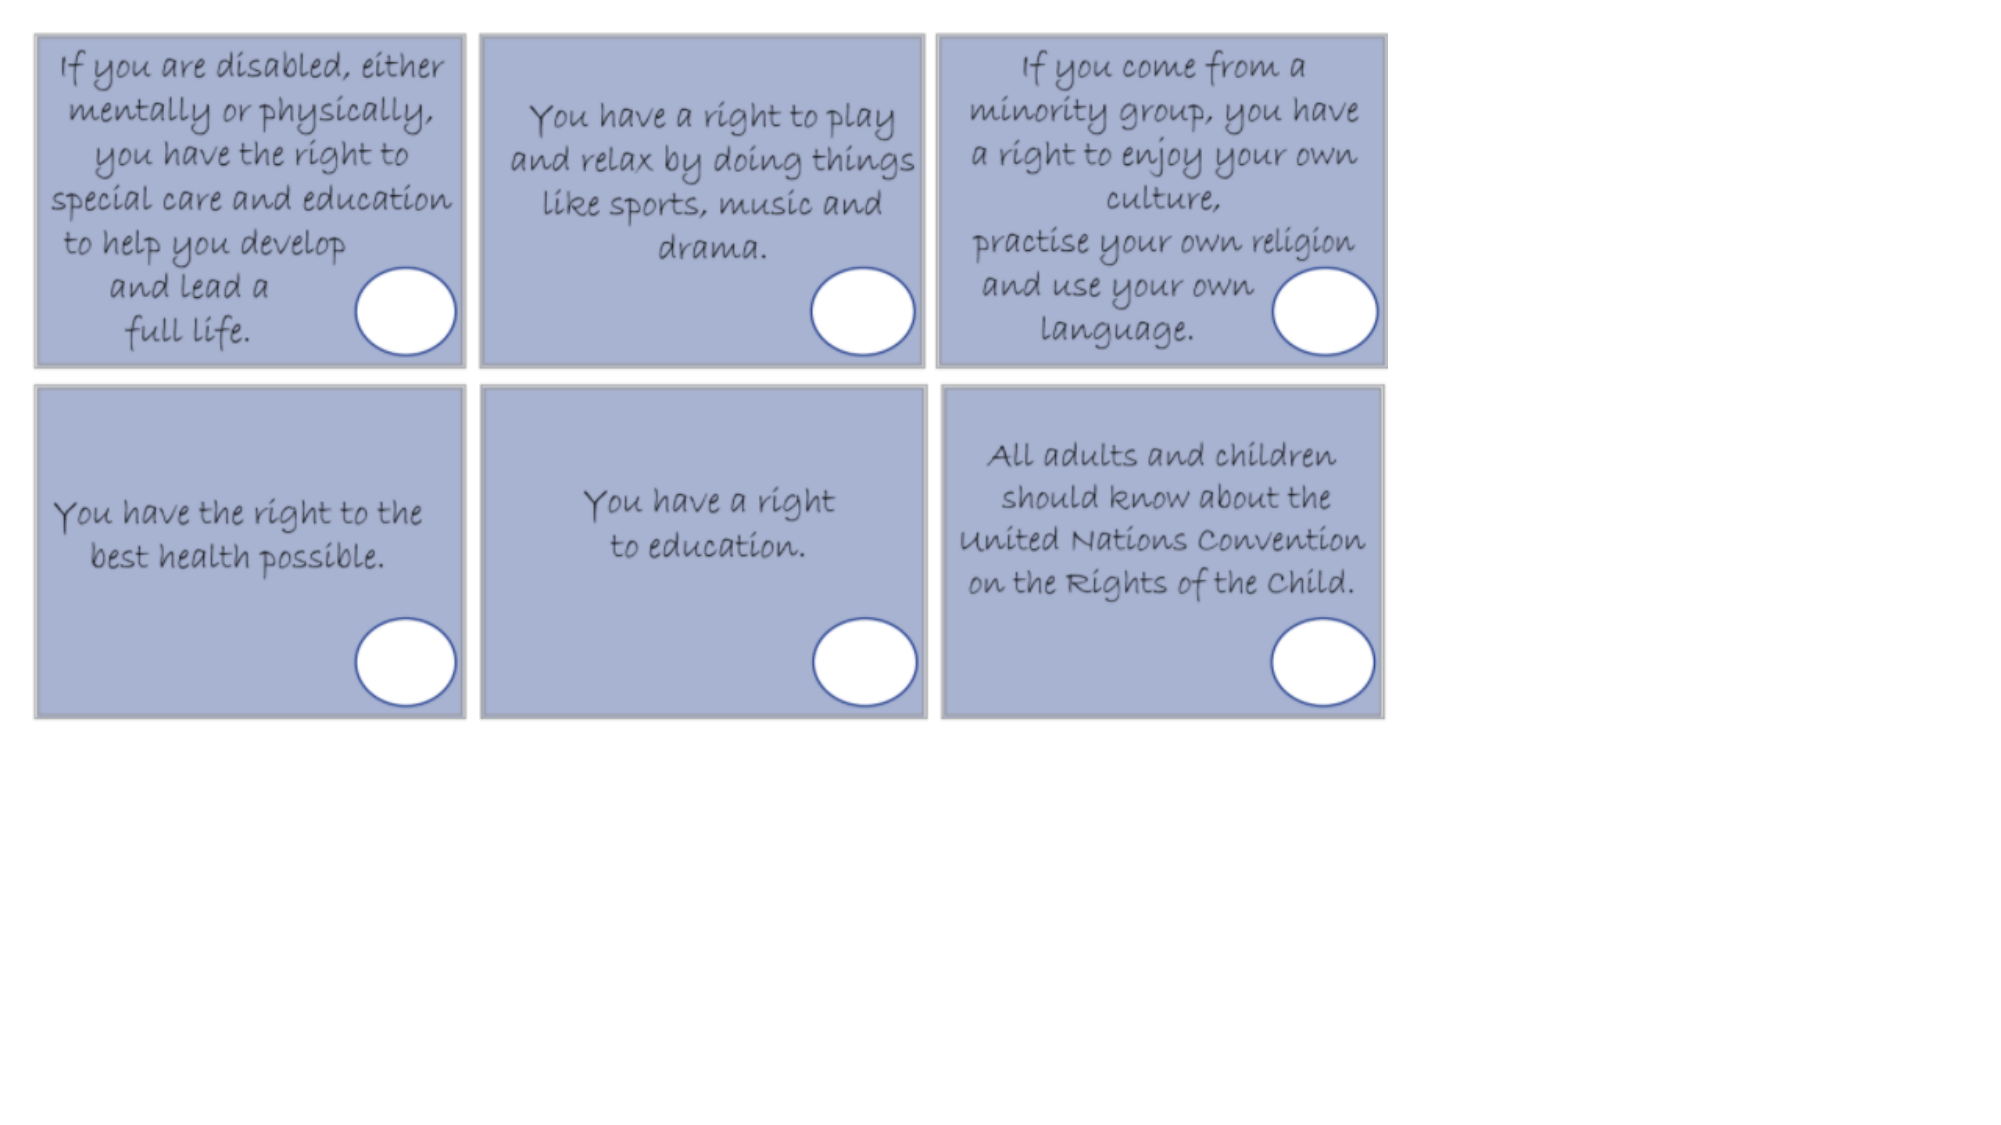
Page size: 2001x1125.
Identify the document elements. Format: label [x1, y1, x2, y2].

picture [28, 31, 1388, 724]
